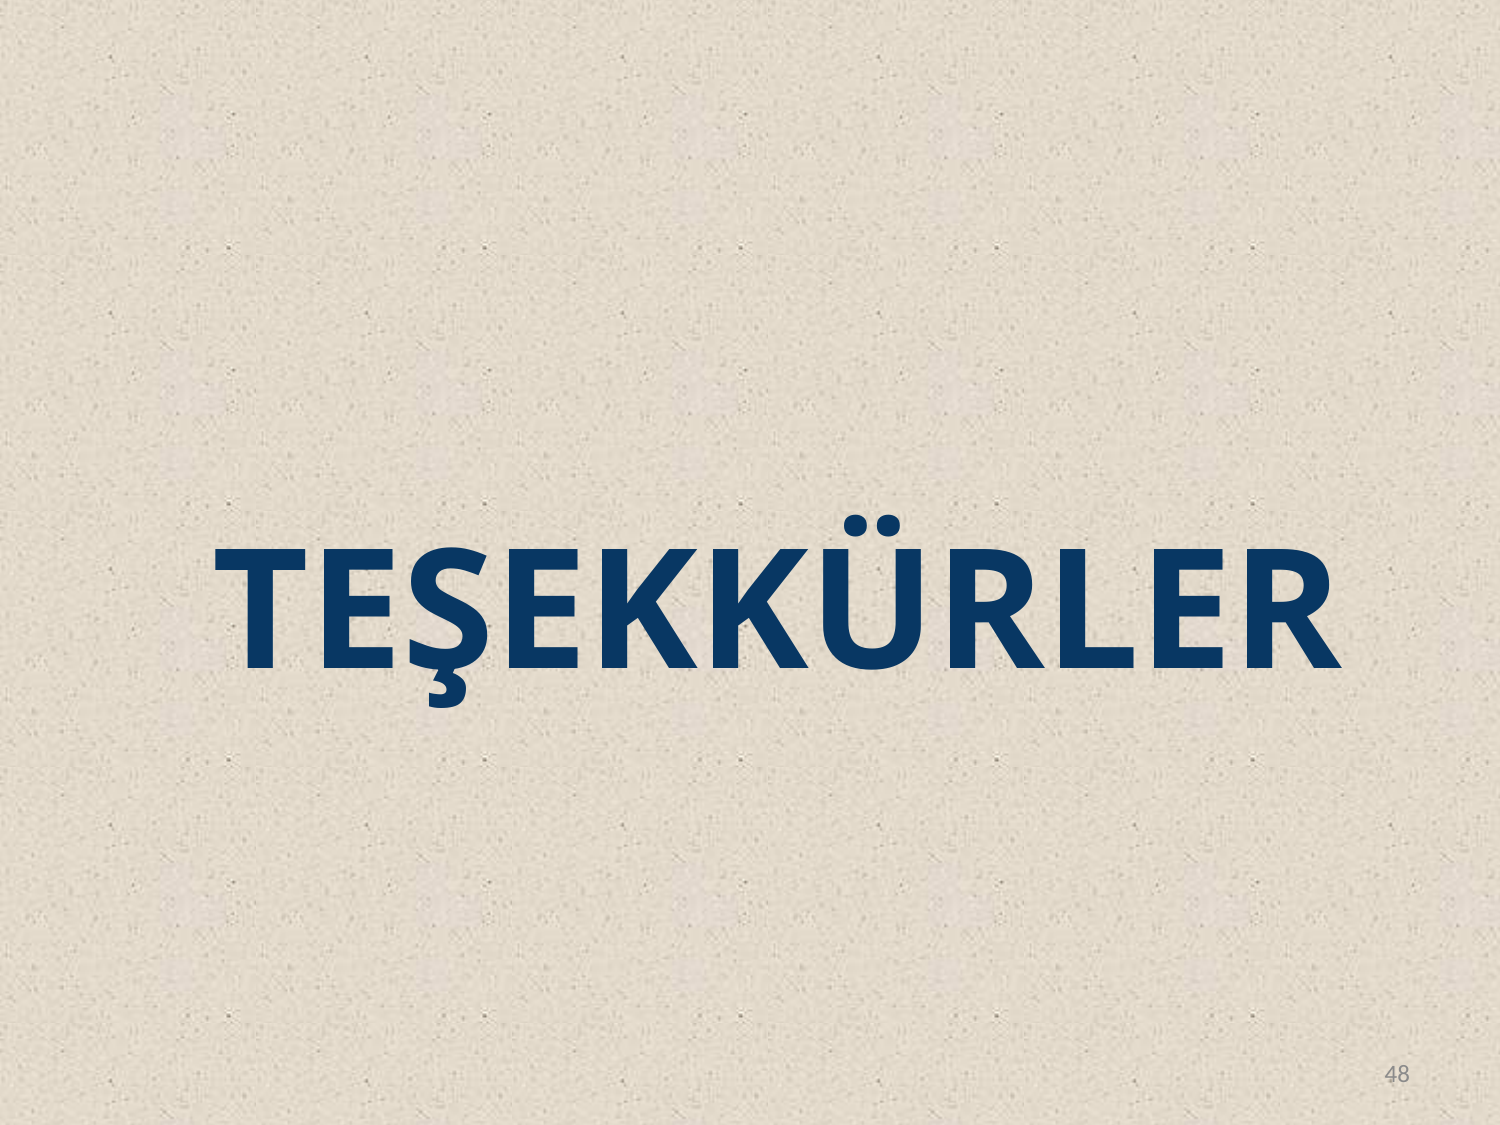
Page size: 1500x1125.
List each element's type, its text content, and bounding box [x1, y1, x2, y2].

picture [0, 0, 1500, 1125]
title TEŞEKKÜRLER [75, 101, 1425, 303]
slide_number 48 [1074, 1042, 1425, 1103]
